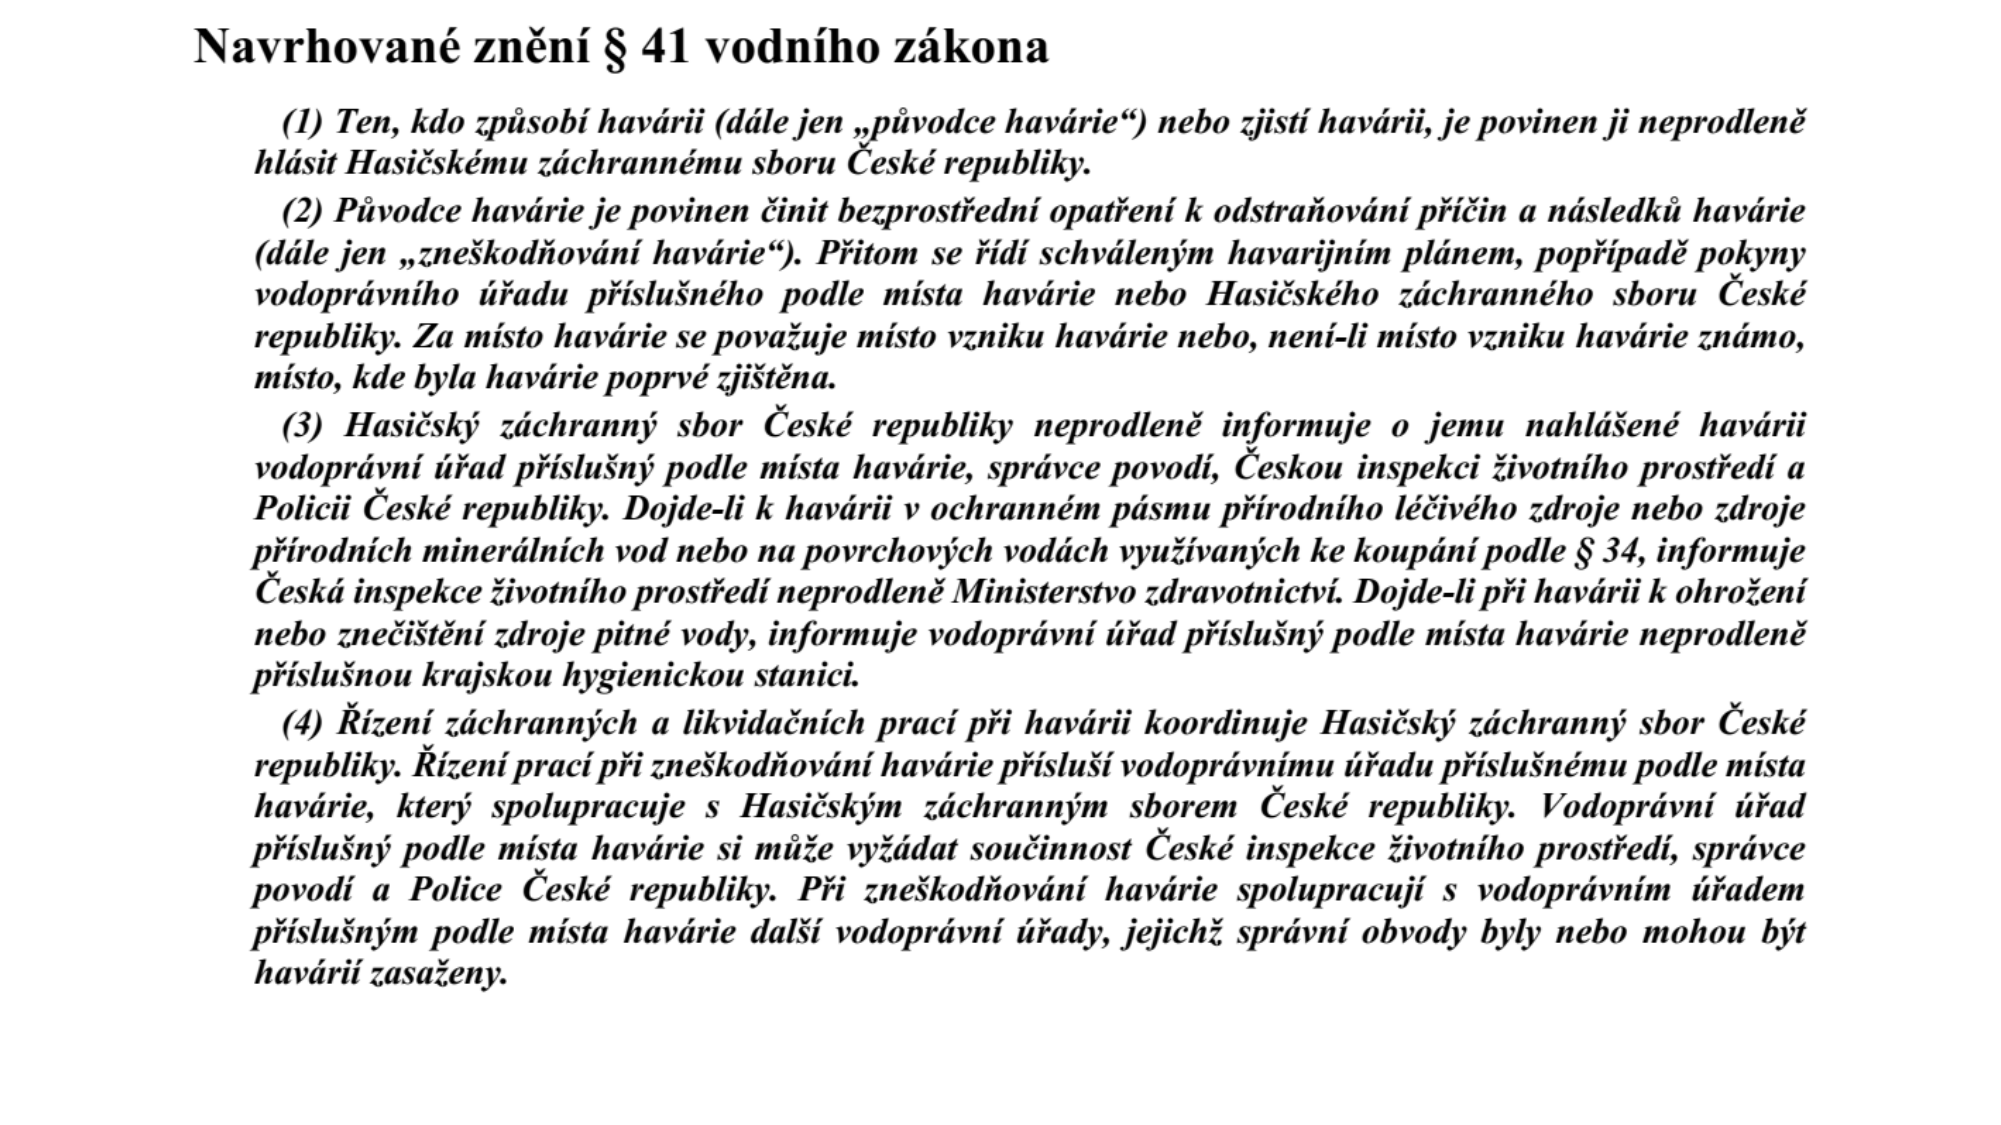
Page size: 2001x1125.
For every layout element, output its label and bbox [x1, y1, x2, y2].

picture [174, 0, 1826, 1125]
